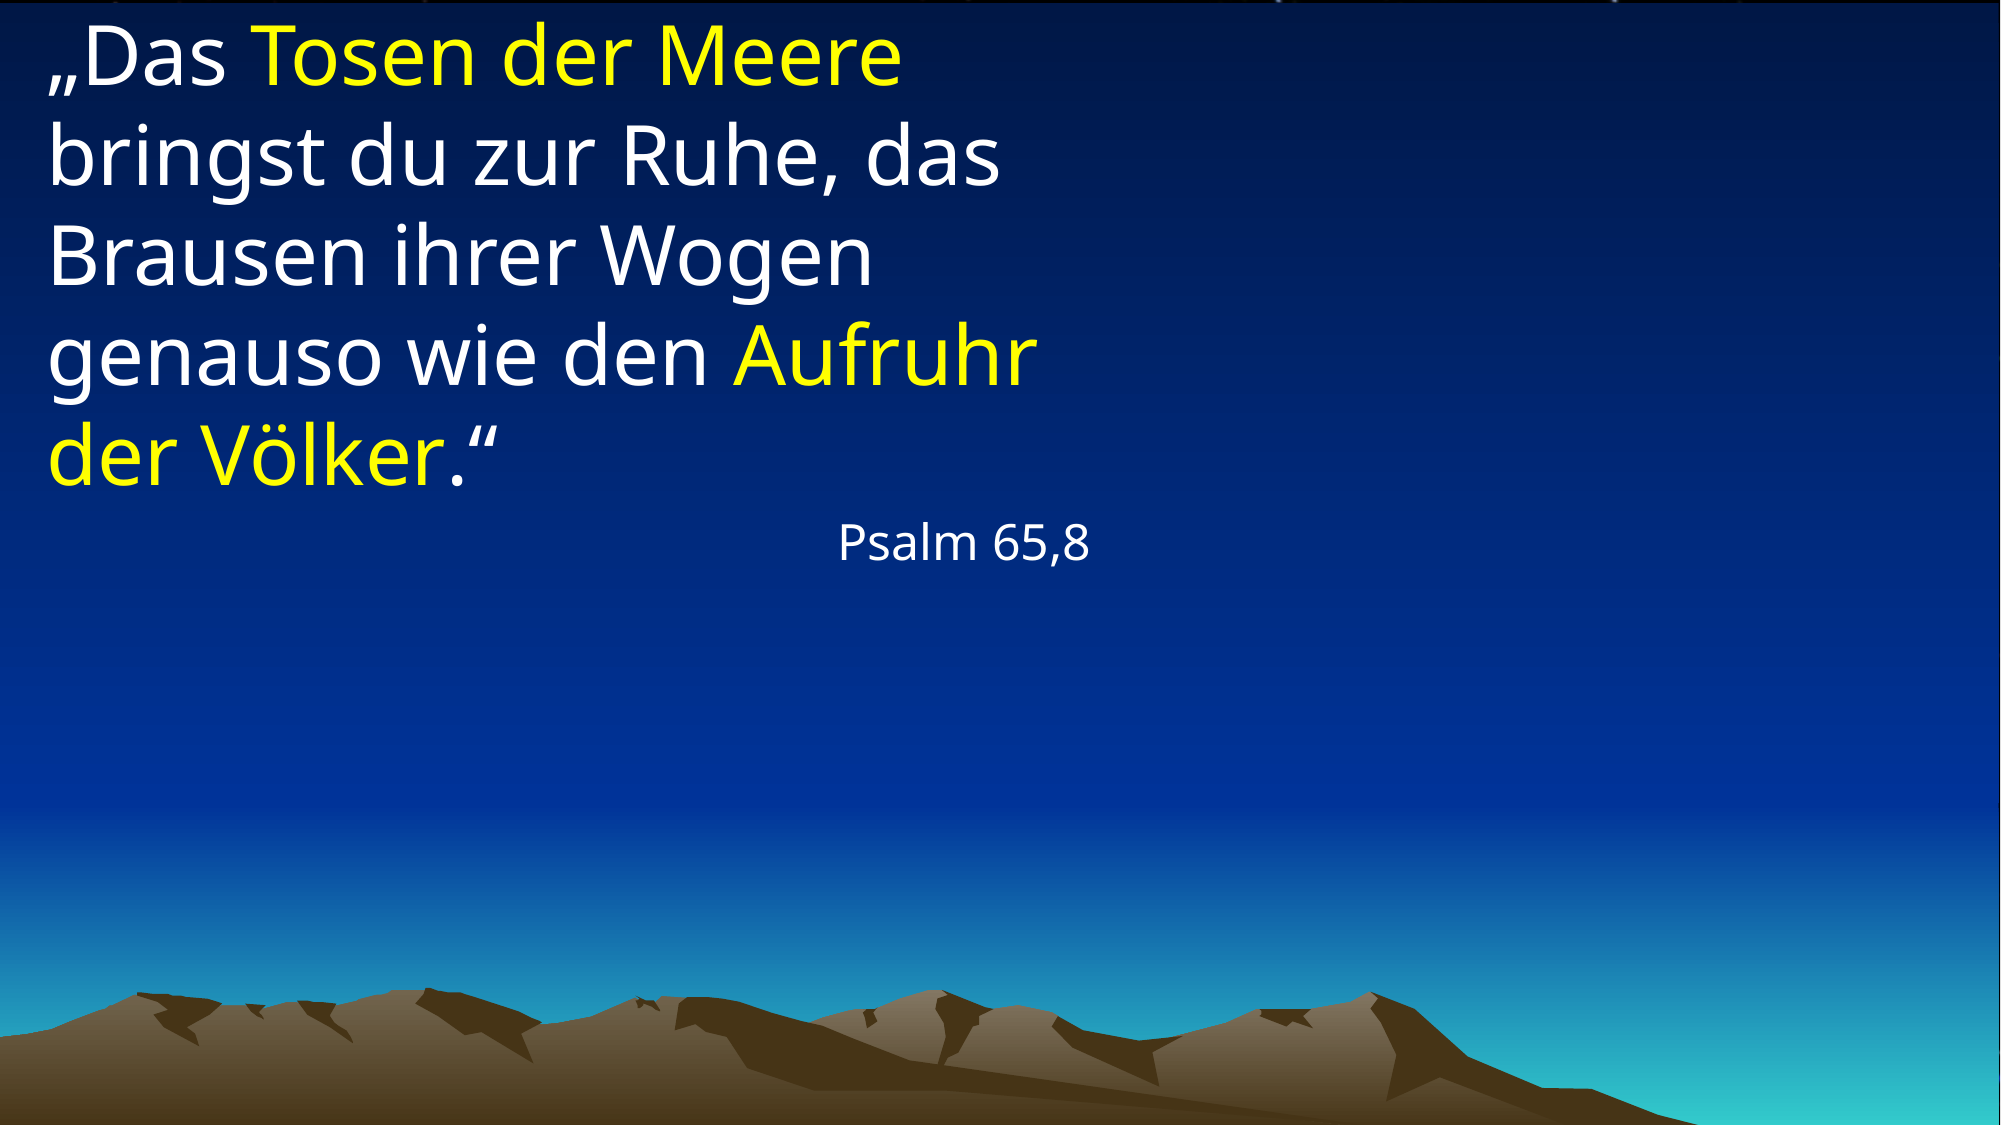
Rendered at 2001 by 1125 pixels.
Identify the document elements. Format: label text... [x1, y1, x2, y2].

text_box Psalm 65,8 [468, 503, 1107, 579]
title „Das Tosen der Meere bringst du zur Ruhe, das Brausen ihrer Wogen genauso wie den Aufruhr der Völker.“ [31, 0, 1142, 510]
picture [1142, 0, 2001, 1125]
